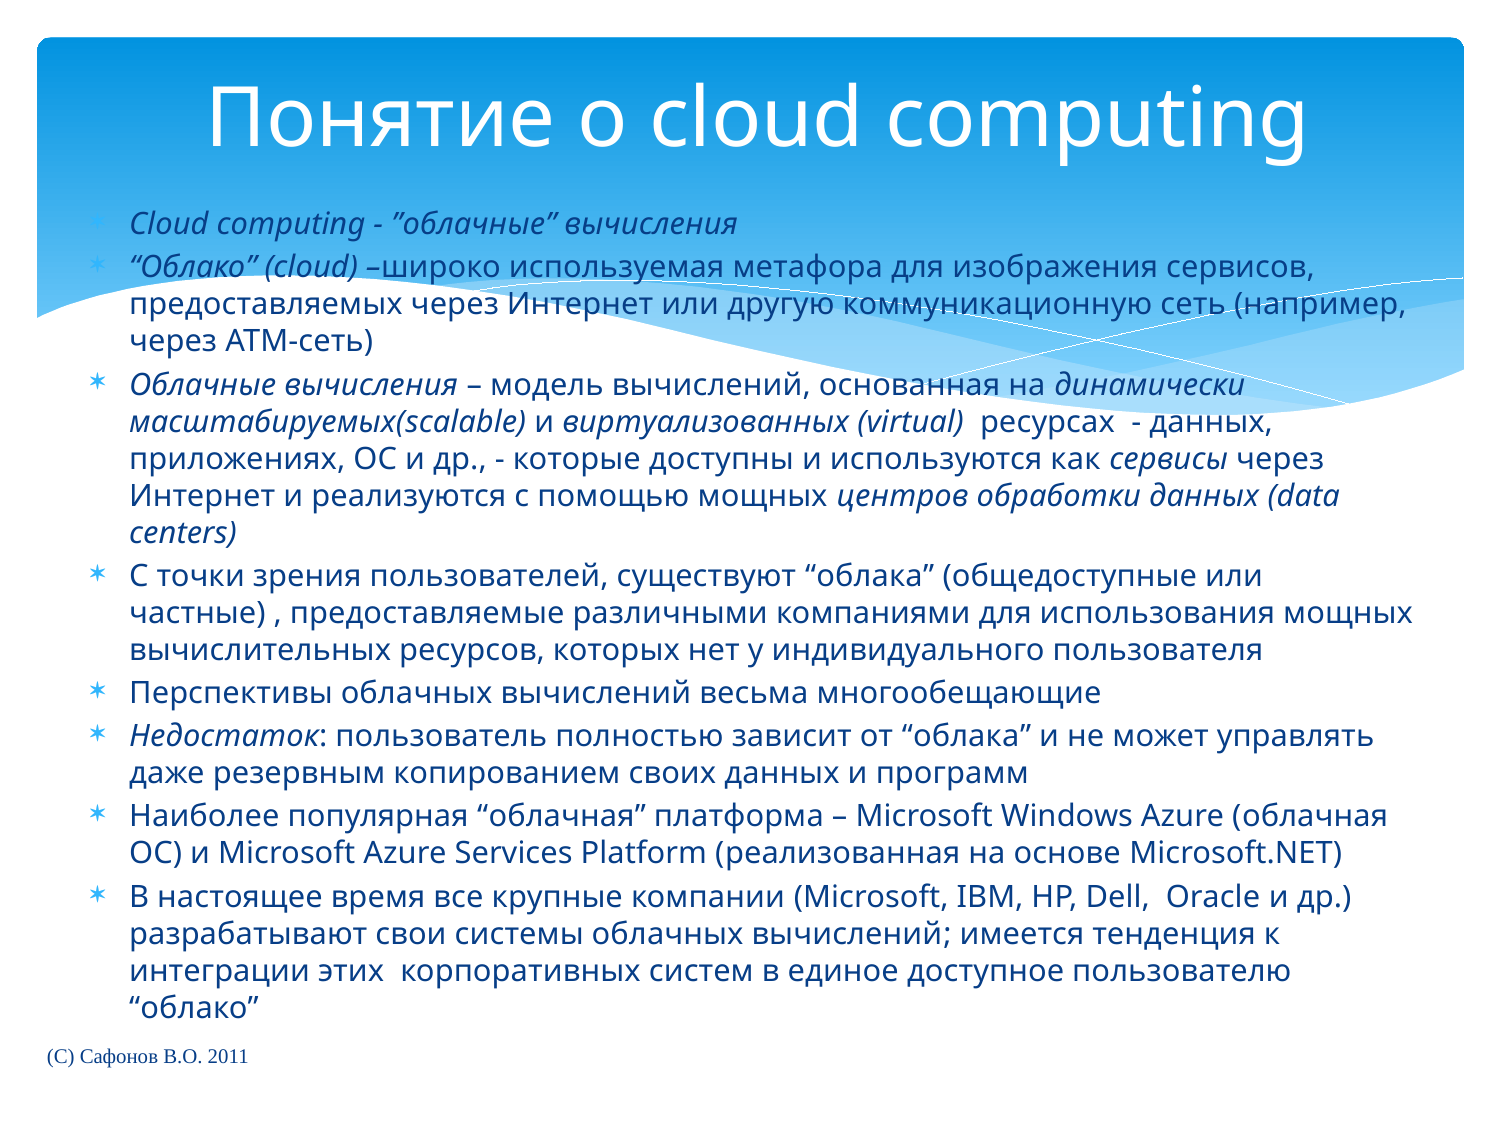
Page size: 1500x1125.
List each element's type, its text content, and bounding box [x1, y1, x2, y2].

title Понятие о cloud computing [75, 50, 1442, 176]
list Cloud computing - ”облачные” вычисления “Облако” (cloud) –широко используемая метафора для изображения сервисов, предоставляемых через Интернет или другую коммуникационную сеть (например, через ATM-сеть) Облачные вычисления – модель вычислений, основанная на динамически масштабируемых(scalable) и виртуализованных (virtual) ресурсах - данных, приложениях, ОС и др., - которые доступны и используются как сервисы через Интернет и реализуются с помощью мощных центров обработки данных (data centers) С точки зрения пользователей, существуют “облака” (общедоступные или частные) , предоставляемые различными компаниями для использования мощных вычислительных ресурсов, которых нет у индивидуального пользователя Перспективы облачных вычислений весьма многообещающие Недостаток: пользователь полностью зависит от “облака” и не может управлять даже резервным копированием своих данных и программ Наиболее популярная “облачная” платформа – Microsoft Windows Azure (облачная ОС) и Microsoft Azure Services Platform (реализованная на основе Microsoft.NET) В настоящее время все крупные компании (Microsoft, IBM, HP, Dell, Oracle и др.) разрабатывают свои системы облачных вычислений; имеется тенденция к интеграции этих корпоративных систем в единое доступное пользователю “облако” [75, 196, 1436, 1035]
footer (C) Сафонов В.О. 2011 [31, 1025, 653, 1086]
